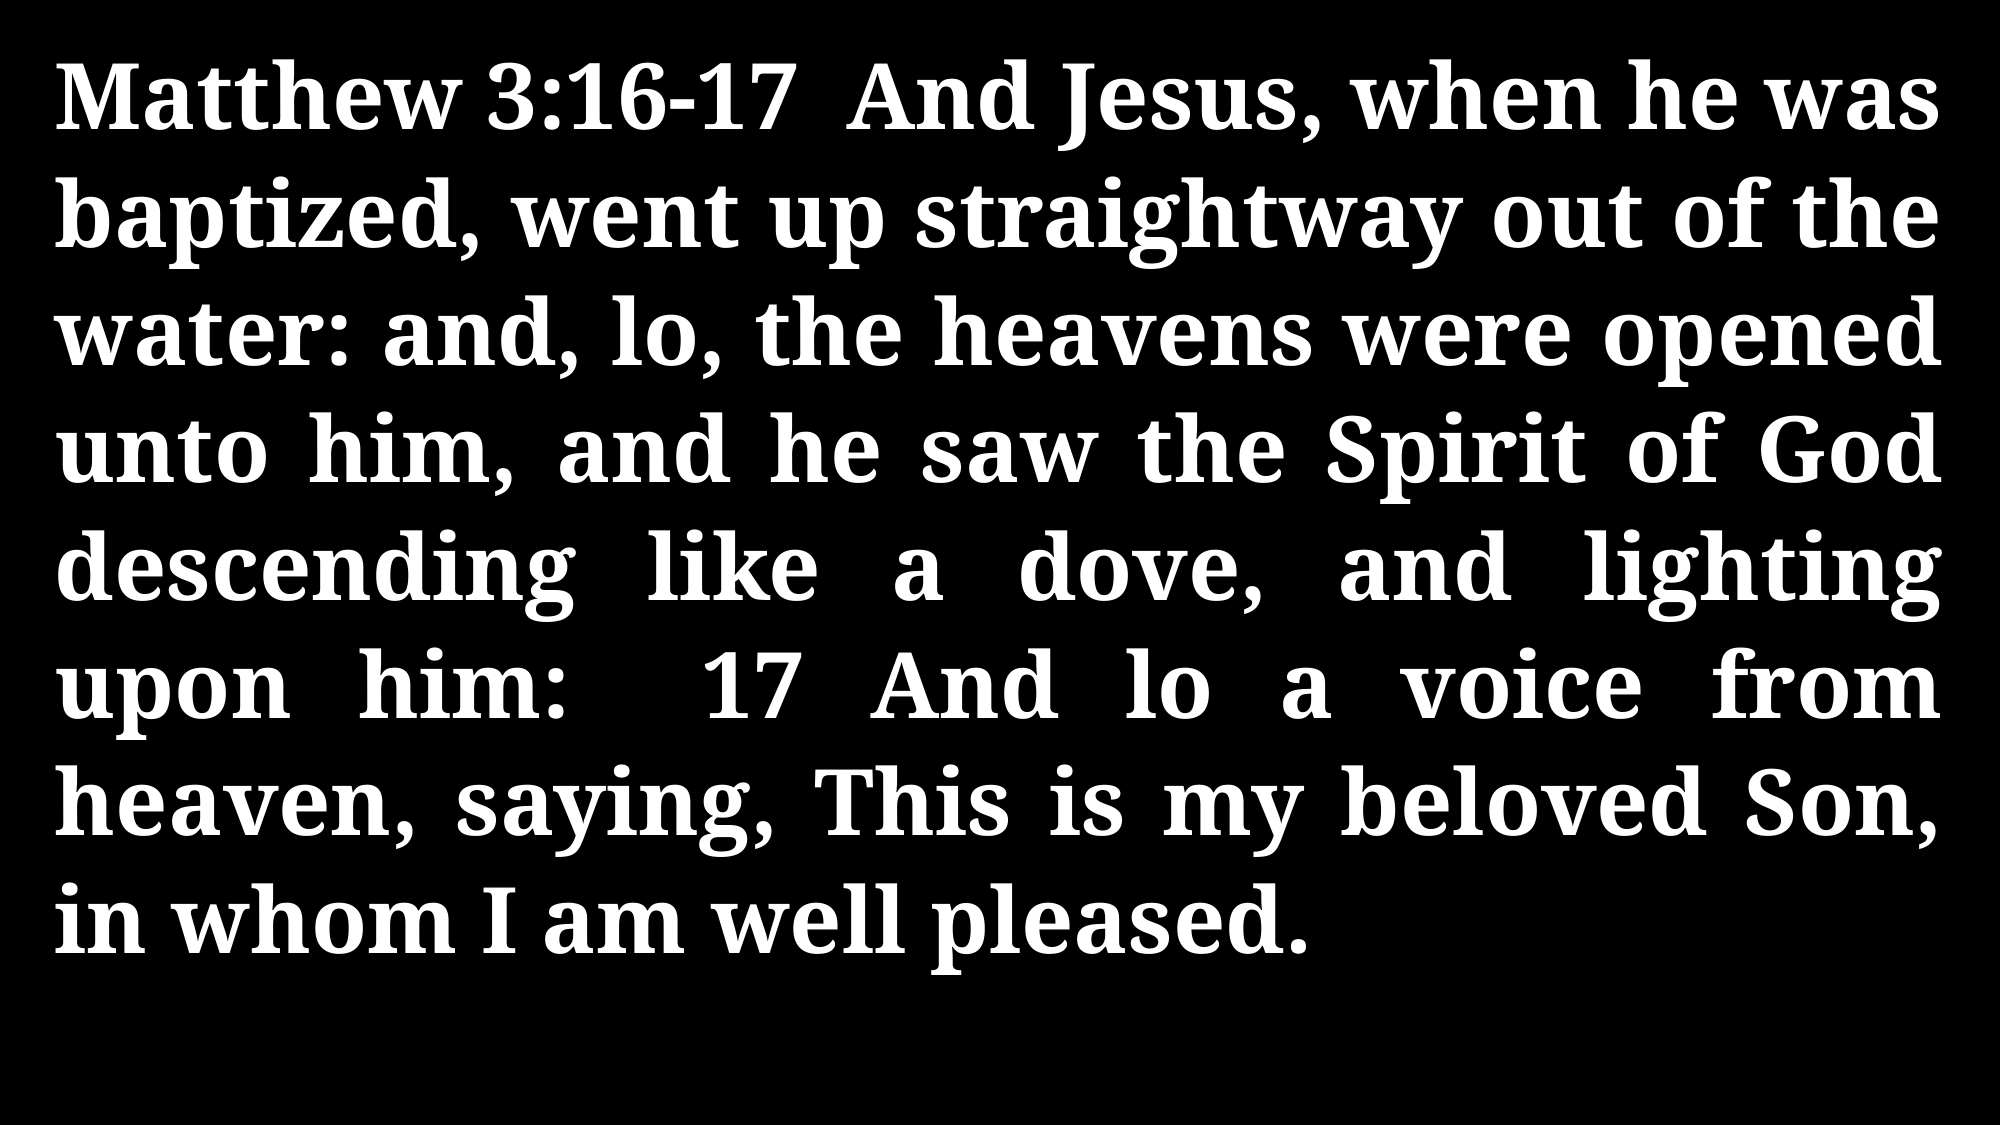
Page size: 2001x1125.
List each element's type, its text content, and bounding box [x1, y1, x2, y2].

text_box Matthew 3:16-17 And Jesus, when he was baptized, went up straightway out of the water: and, lo, the heavens were opened unto him, and he saw the Spirit of God descending like a dove, and lighting upon him: 17 And lo a voice from heaven, saying, This is my beloved Son, in whom I am well pleased. [39, 23, 1961, 980]
